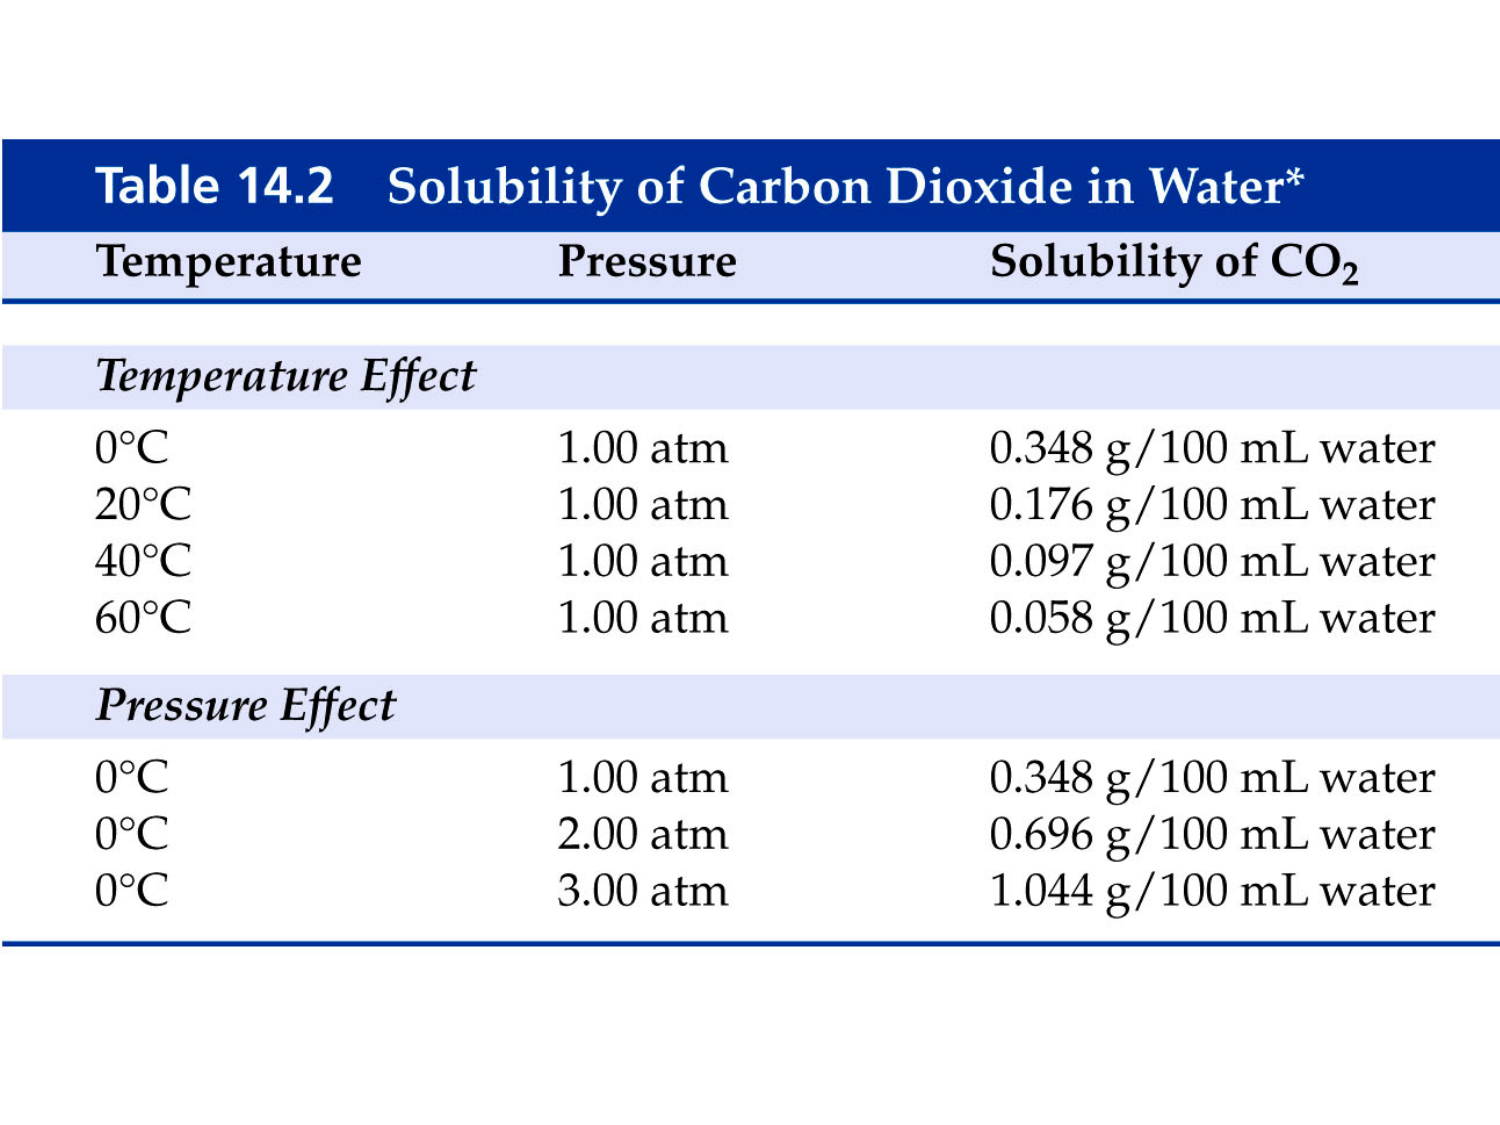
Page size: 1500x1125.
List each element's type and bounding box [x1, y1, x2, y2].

picture [0, 137, 1500, 958]
